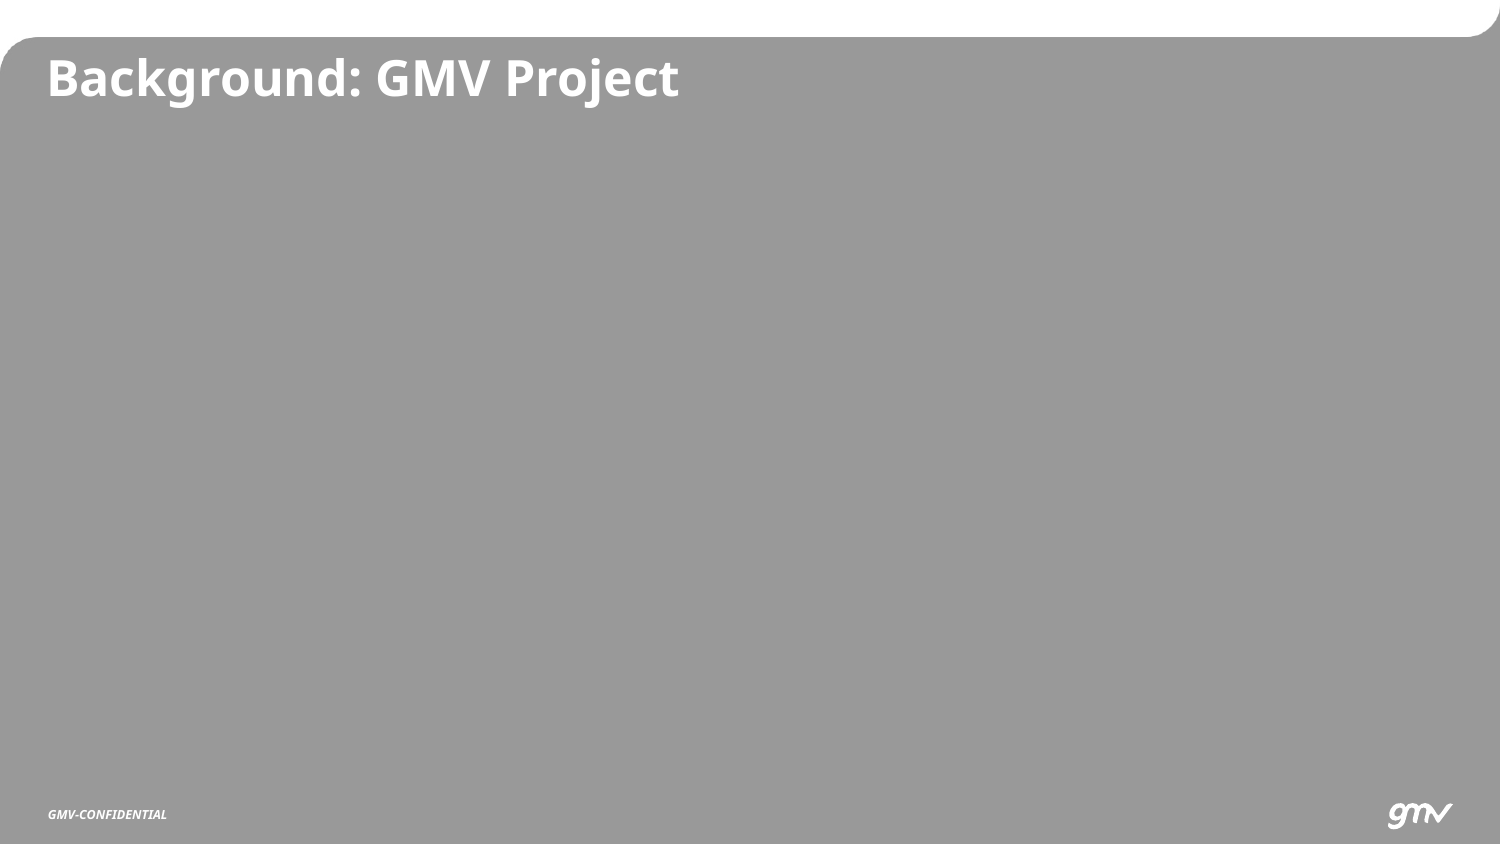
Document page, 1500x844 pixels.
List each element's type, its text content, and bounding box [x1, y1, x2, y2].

title Background: GMV Project [45, 60, 1454, 107]
picture [0, 0, 1500, 844]
